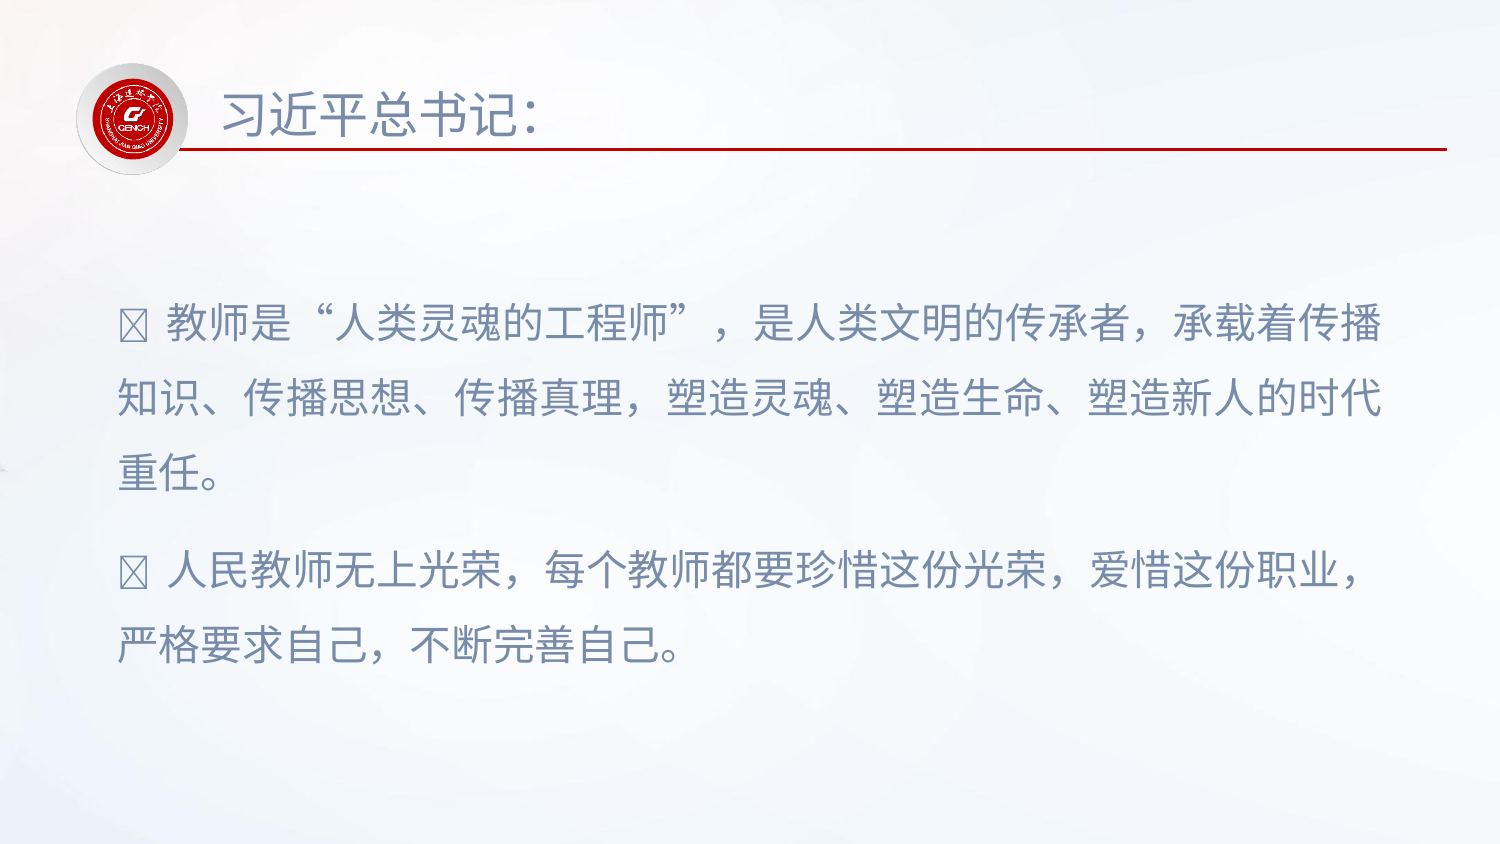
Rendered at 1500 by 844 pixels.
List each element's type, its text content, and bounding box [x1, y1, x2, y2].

text_box 坚持党对教育事业的全面领导 坚持把立德树人作为根本任务 坚持优先发展教育事业 坚持社会主义办学方向 坚持扎根中国大地办教育 坚持以人民为中心发展教育 坚持深化教育改革创新 坚持把服务中华民族伟大复兴作为教育的重要使命 坚持把教师队伍建设作为基础工作。 [267, 368, 1236, 405]
text_box 习近平总书记： [256, 363, 1247, 409]
picture [0, 0, 1500, 844]
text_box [76, 62, 188, 175]
